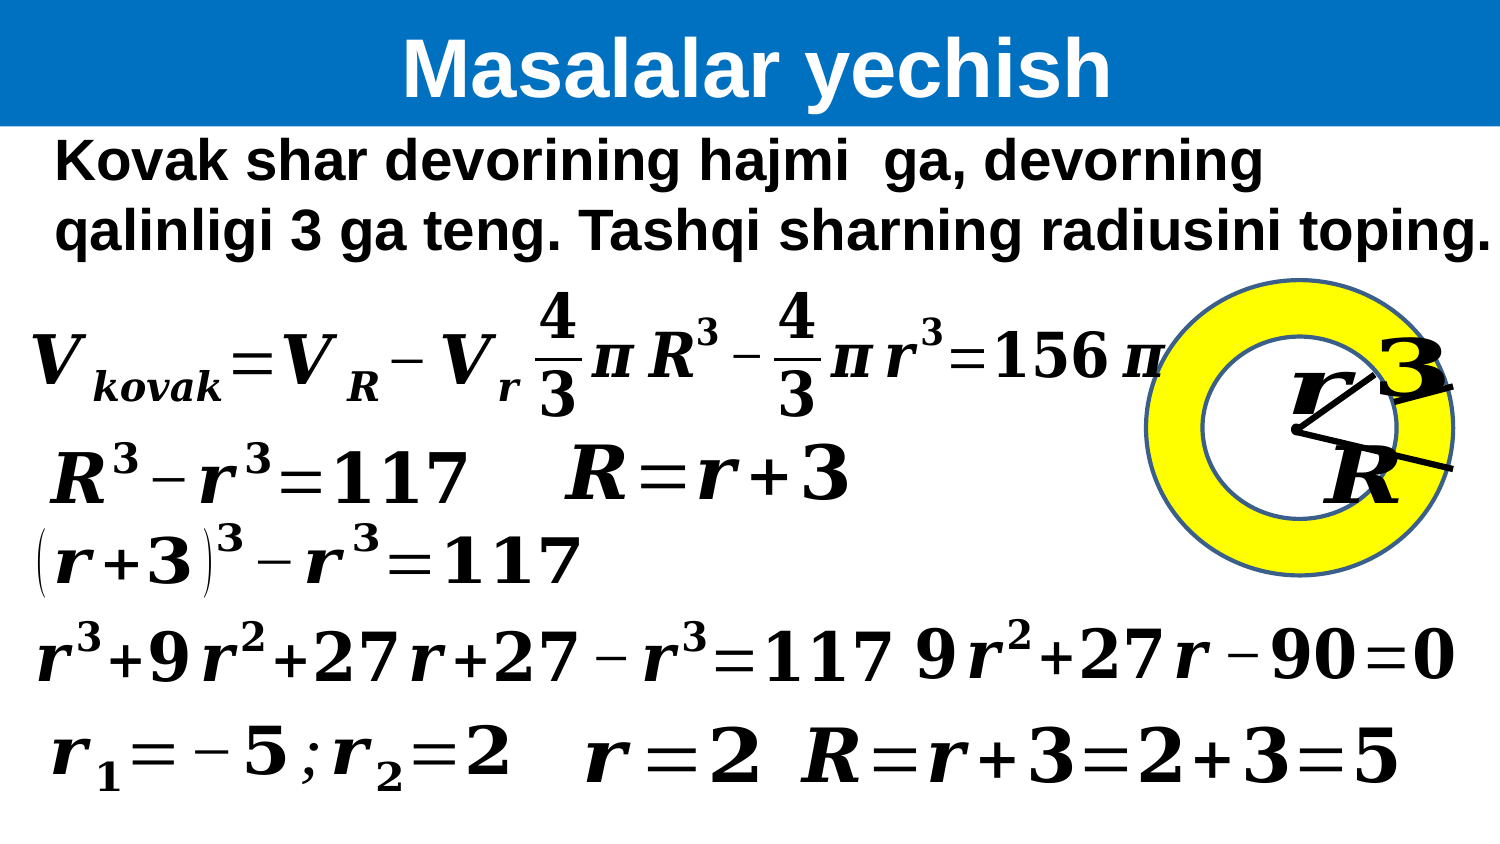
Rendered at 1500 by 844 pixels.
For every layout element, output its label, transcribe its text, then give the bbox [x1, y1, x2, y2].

text_box Masalalar yechish [56, 9, 1460, 114]
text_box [1297, 374, 1375, 430]
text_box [1393, 386, 1454, 403]
text_box [1392, 408, 1456, 435]
text_box [0, 0, 1500, 127]
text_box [1296, 432, 1454, 470]
text_box [1143, 278, 1447, 578]
text_box [1423, 359, 1449, 384]
